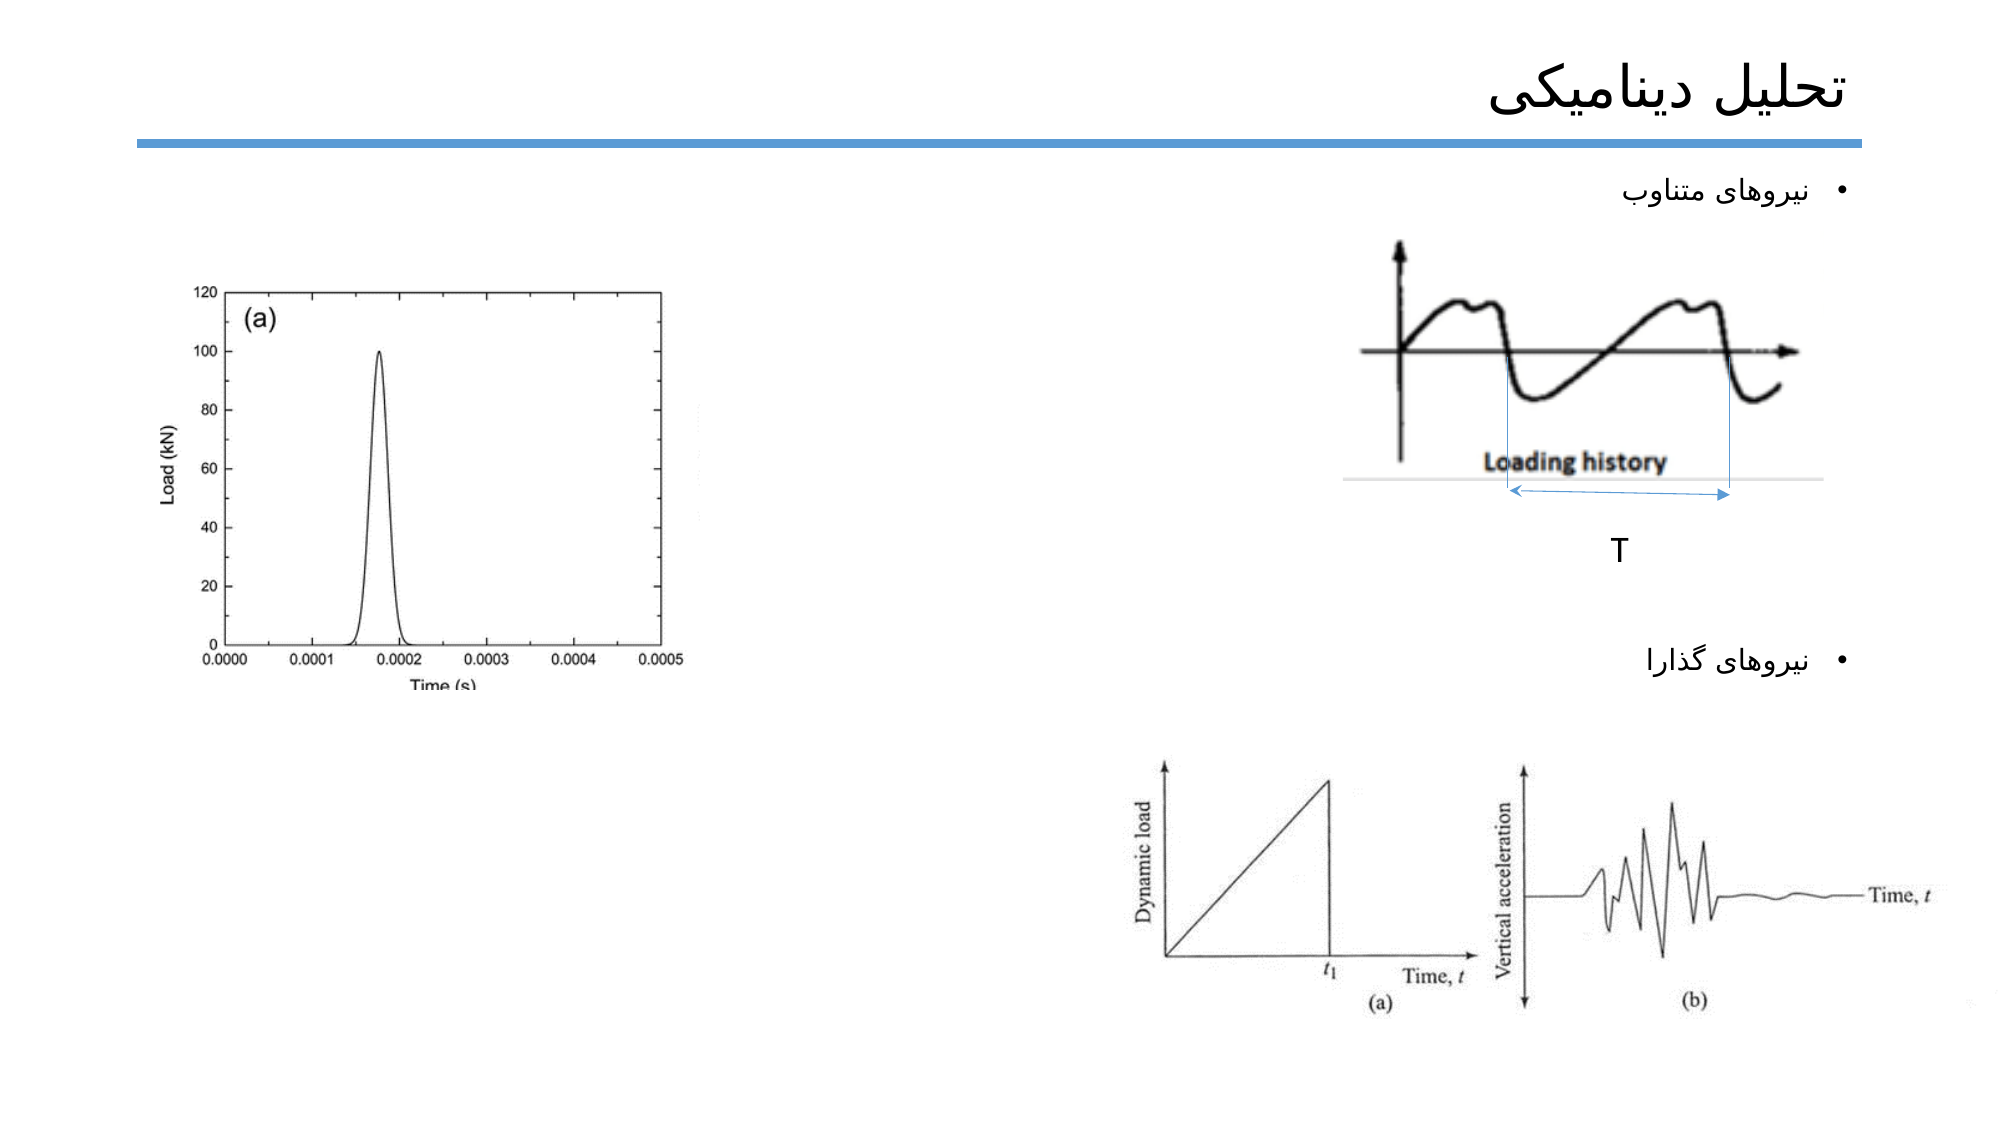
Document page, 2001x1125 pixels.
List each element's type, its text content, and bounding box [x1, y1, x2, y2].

picture [1342, 226, 1824, 489]
picture [1075, 731, 2000, 1037]
list نیروهای متناوب نیروهای گذارا نیروهای ضربه ای [137, 167, 1863, 1014]
title تحلیل دینامیکی [137, 52, 1863, 126]
text_box T [1595, 518, 1644, 578]
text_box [1509, 490, 1730, 495]
picture [160, 286, 701, 690]
